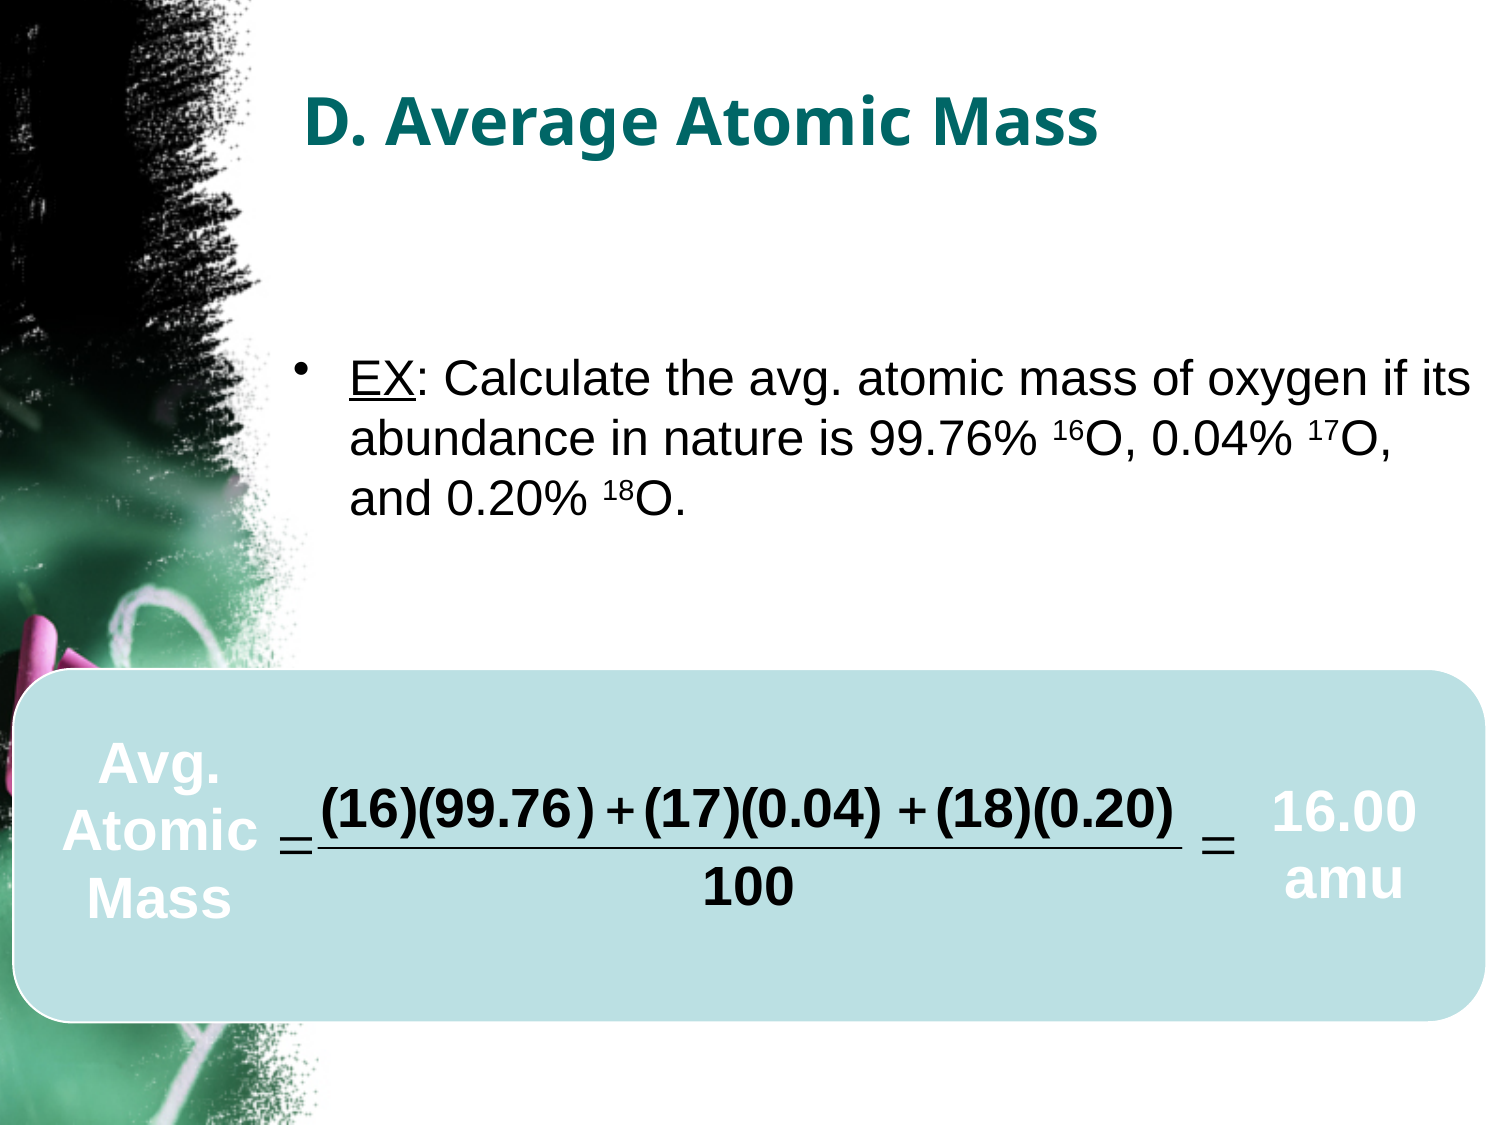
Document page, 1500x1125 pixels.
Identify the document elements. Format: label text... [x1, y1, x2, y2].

list EX: Calculate the avg. atomic mass of oxygen if its abundance in nature is 99.76% 16O, 0.04% 17O, and 0.20% 18O. [277, 337, 1500, 575]
title D. Average Atomic Mass [287, 49, 1438, 188]
picture [0, 0, 1500, 1125]
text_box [265, 774, 1236, 918]
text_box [12, 668, 1487, 1023]
